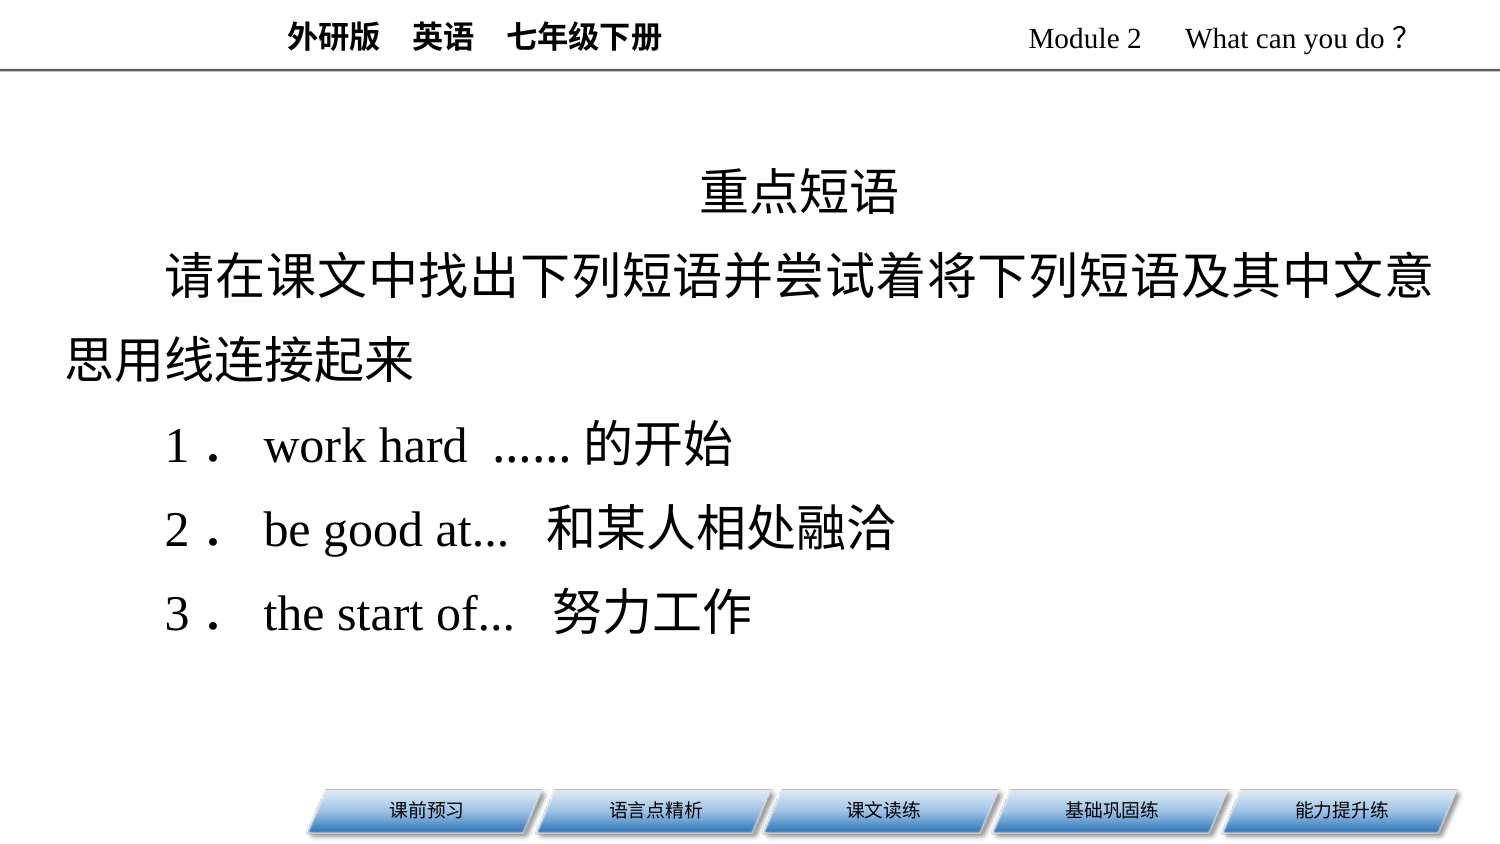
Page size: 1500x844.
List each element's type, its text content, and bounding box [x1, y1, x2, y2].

list 重点短语 请在课文中找出下列短语并尝试着将下列短语及其中文意思用线连接起来 1．work hard ……的开始 2．be good at... 和某人相处融洽 3．the start of... 努力工作 [51, 129, 1449, 653]
picture [302, 785, 1468, 844]
